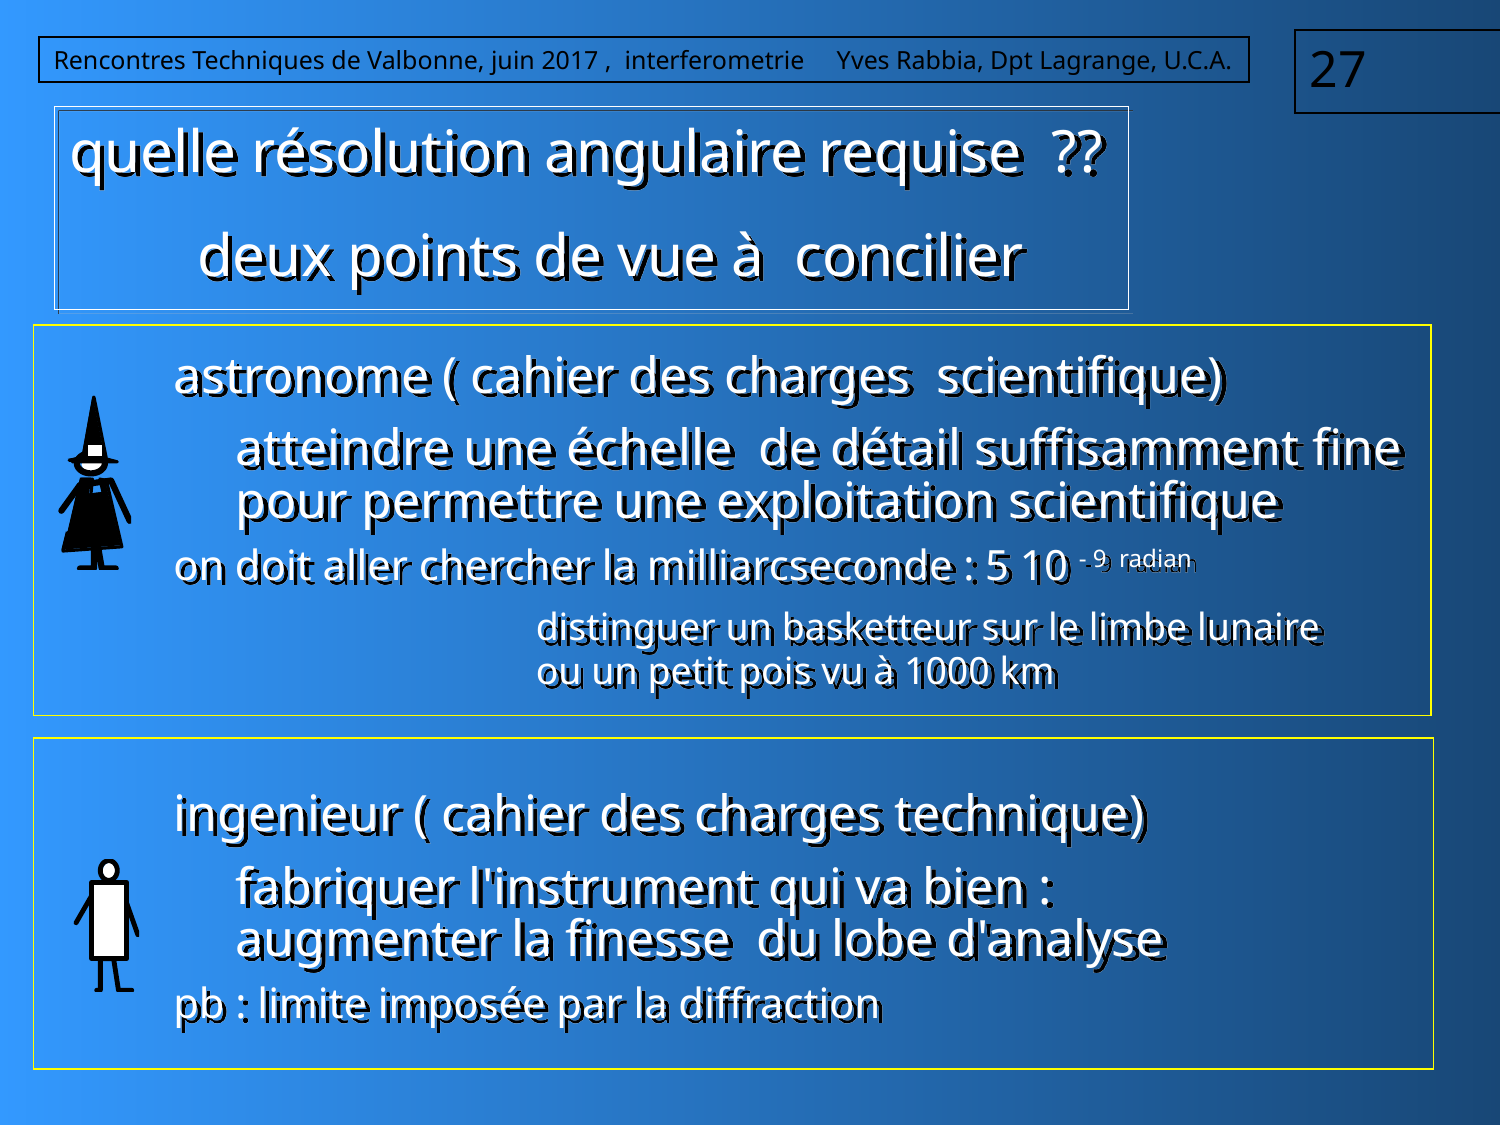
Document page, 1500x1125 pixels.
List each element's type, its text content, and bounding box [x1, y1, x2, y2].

text_box deux points de vue à concilier [182, 210, 1039, 296]
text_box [32, 324, 1444, 716]
title quelle résolution angulaire requise ?? [54, 106, 1129, 310]
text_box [32, 737, 1444, 1070]
